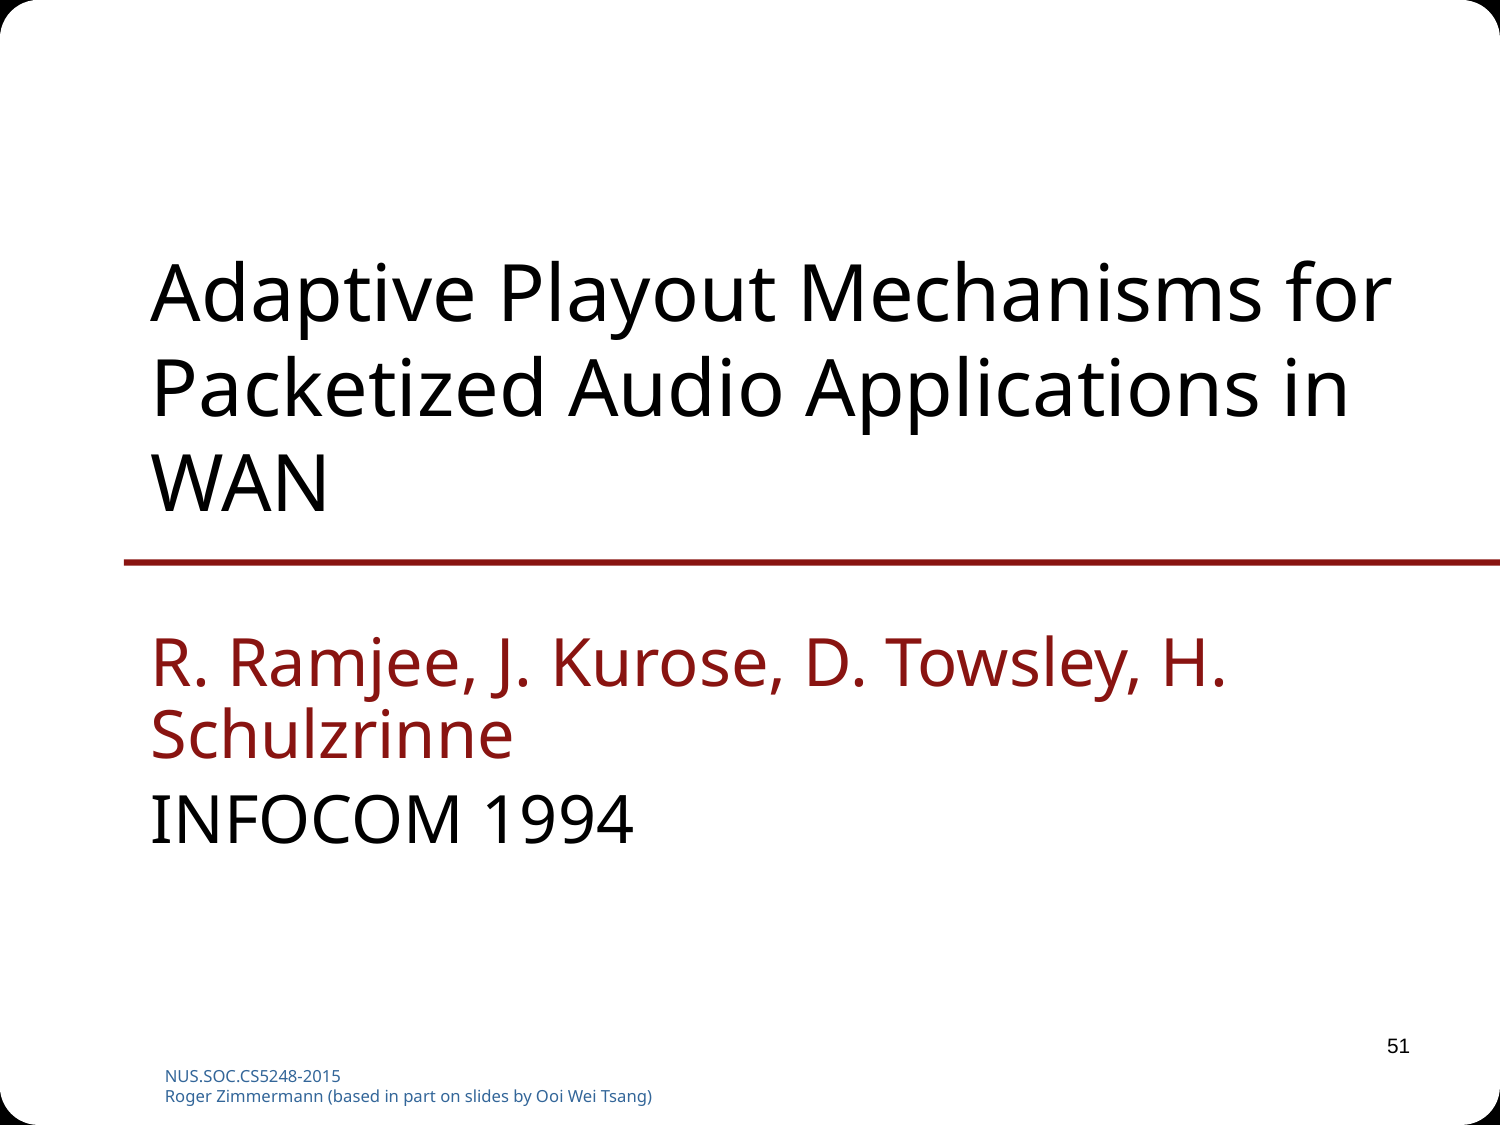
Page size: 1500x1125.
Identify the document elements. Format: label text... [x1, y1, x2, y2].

subtitle R. Ramjee, J. Kurose, D. Towsley, H. Schulzrinne INFOCOM 1994 [135, 621, 1261, 885]
slide_number 51 [1112, 1024, 1426, 1101]
title Adaptive Playout Mechanisms for Packetized Audio Applications in WAN [135, 172, 1426, 536]
